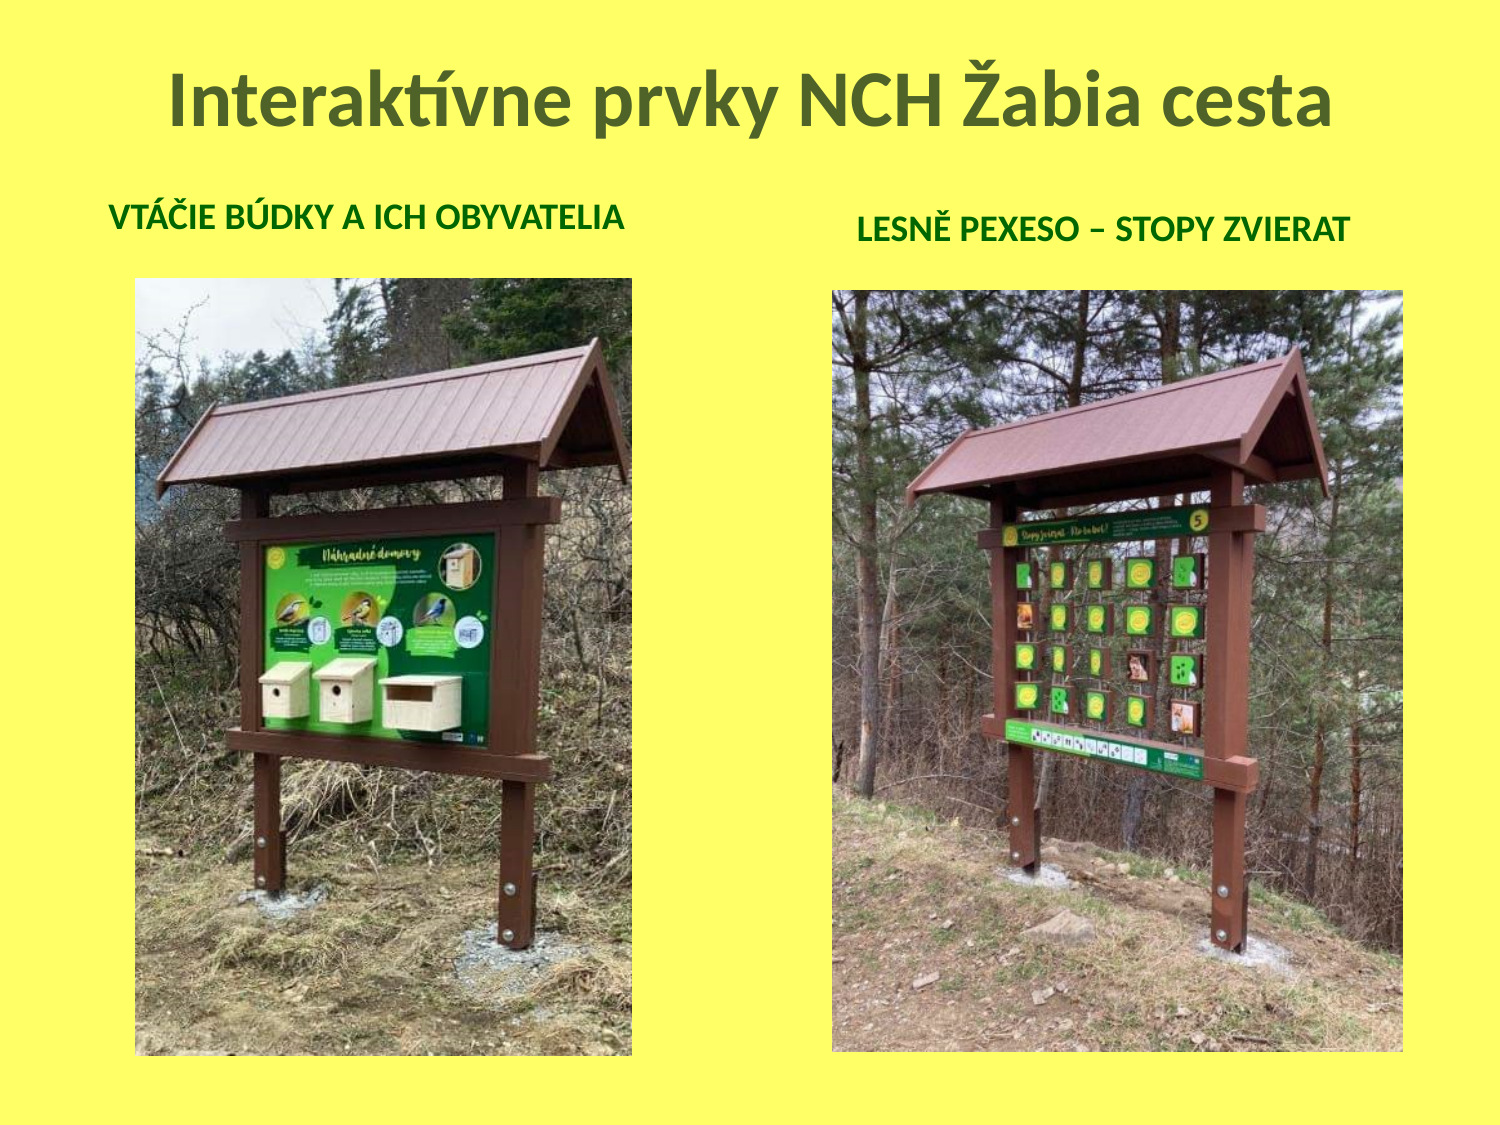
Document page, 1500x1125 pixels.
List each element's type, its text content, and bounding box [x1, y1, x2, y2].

text_box VTÁČIE BÚDKY A ICH OBYVATELIA [93, 184, 641, 245]
picture [832, 290, 1403, 1052]
text_box LESNĚ PEXESO – STOPY ZVIERAT [841, 196, 1366, 256]
picture [135, 278, 633, 1057]
title Interaktívne prvky NCH Žabia cesta [76, 0, 1427, 188]
